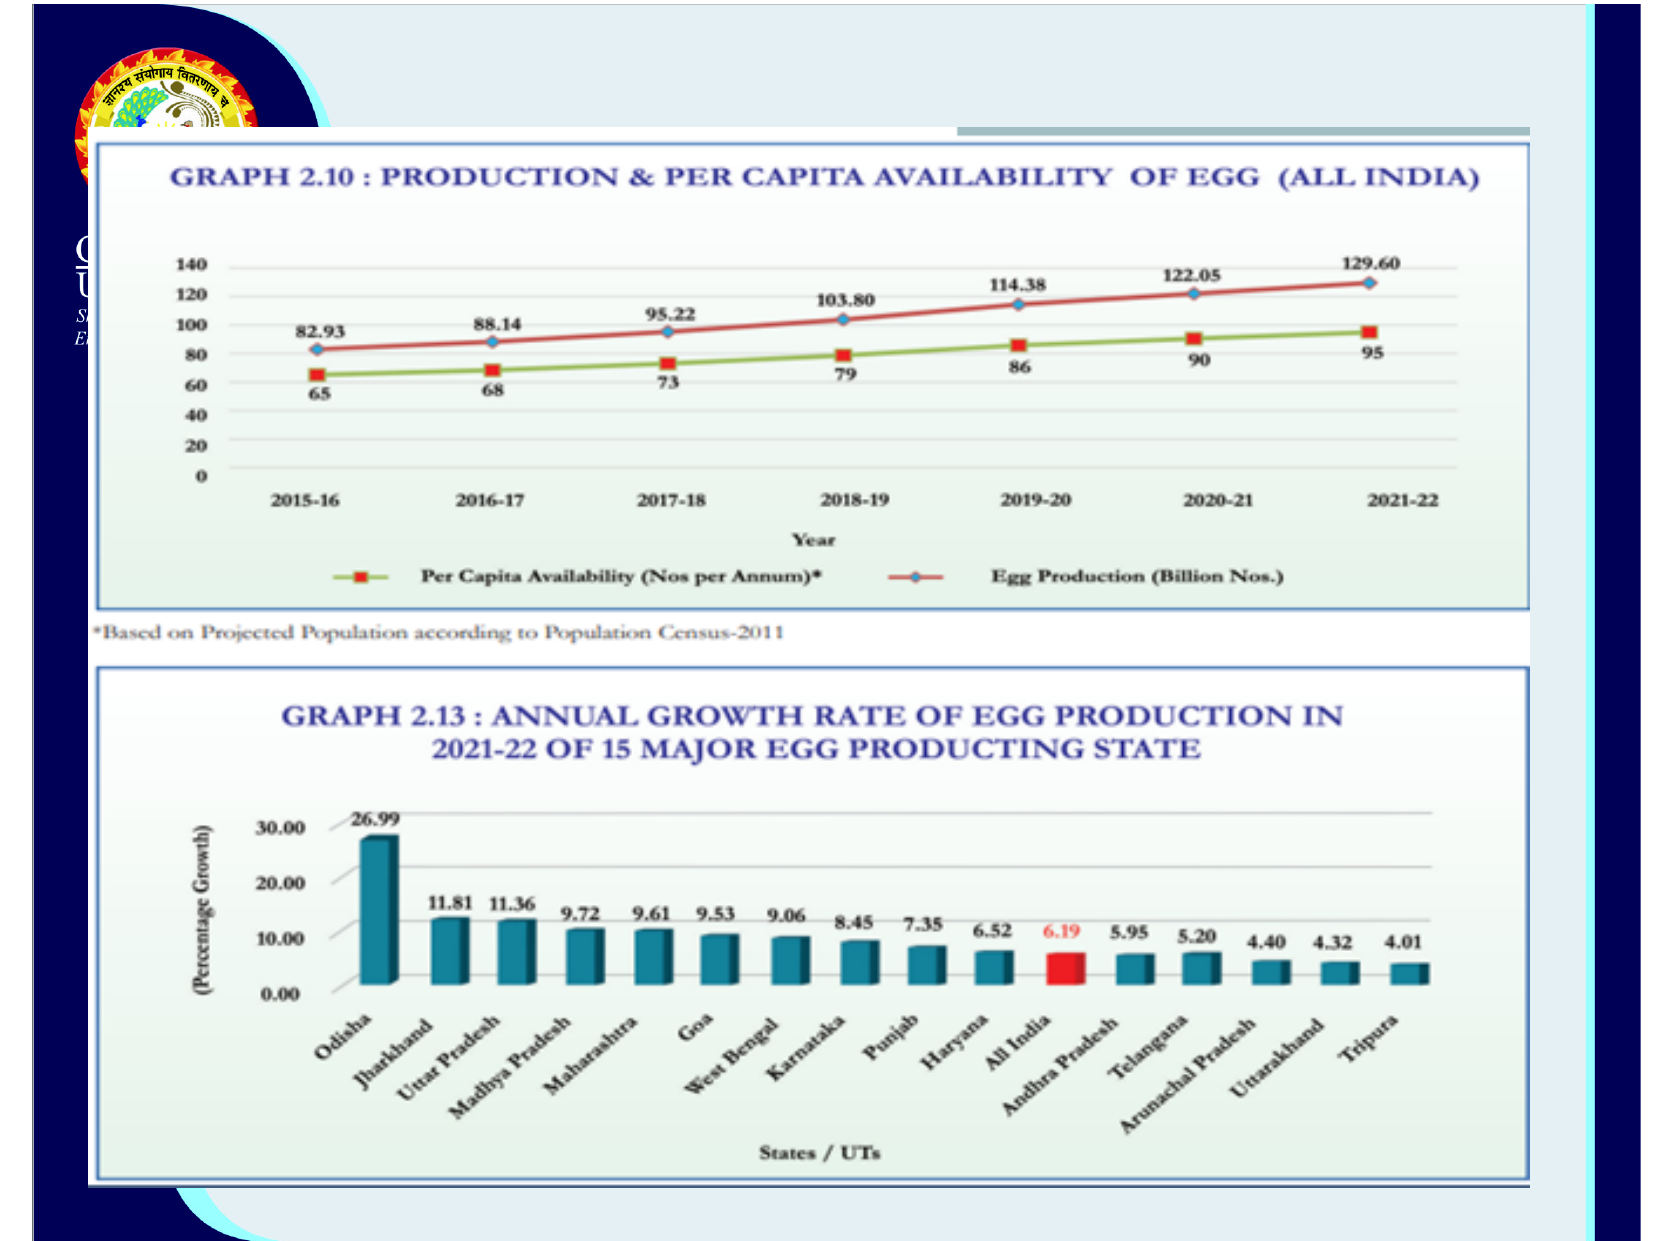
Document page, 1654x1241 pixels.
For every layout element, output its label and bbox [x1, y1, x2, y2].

list [88, 127, 1530, 1188]
picture [32, 4, 1641, 1241]
